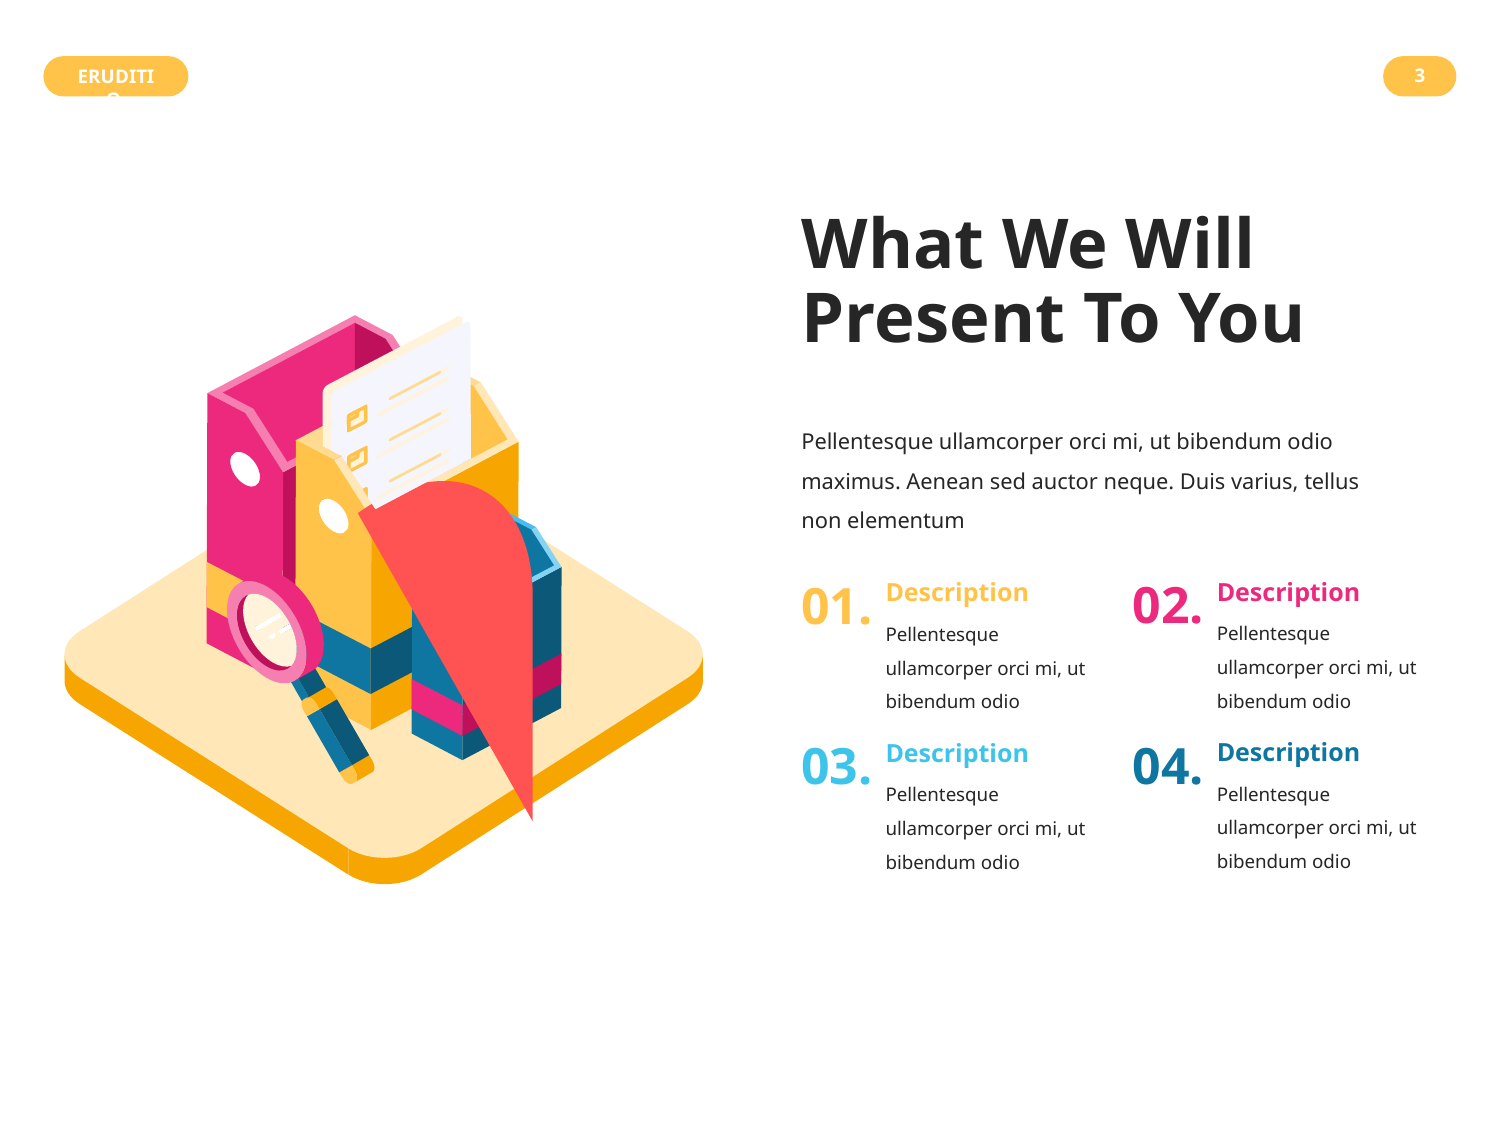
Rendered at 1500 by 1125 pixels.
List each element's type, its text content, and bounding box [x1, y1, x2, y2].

text_box 02. [1117, 566, 1223, 641]
text_box Pellentesque ullamcorper orci mi, ut bibendum odio [870, 764, 1124, 881]
text_box Description [870, 729, 1112, 764]
text_box Pellentesque ullamcorper orci mi, ut bibendum odio maximus. Aenean sed auctor neque. Duis varius, tellus non elementum [786, 407, 1402, 541]
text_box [64, 451, 702, 882]
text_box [226, 571, 375, 784]
text_box Description [1202, 568, 1443, 603]
title What We Will Present To You [786, 125, 1500, 442]
text_box Pellentesque ullamcorper orci mi, ut bibendum odio [1202, 603, 1455, 720]
text_box Pellentesque ullamcorper orci mi, ut bibendum odio [1202, 763, 1455, 880]
text_box 01. [786, 566, 892, 642]
text_box Description [1202, 729, 1443, 763]
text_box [322, 316, 463, 505]
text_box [294, 362, 517, 730]
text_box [330, 321, 471, 507]
text_box Description [870, 569, 1112, 604]
text_box Pellentesque ullamcorper orci mi, ut bibendum odio [870, 604, 1124, 720]
text_box 03. [786, 727, 892, 803]
text_box 04. [1117, 726, 1223, 802]
slide_number 3 [1391, 46, 1448, 107]
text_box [411, 513, 562, 760]
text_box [206, 315, 429, 683]
